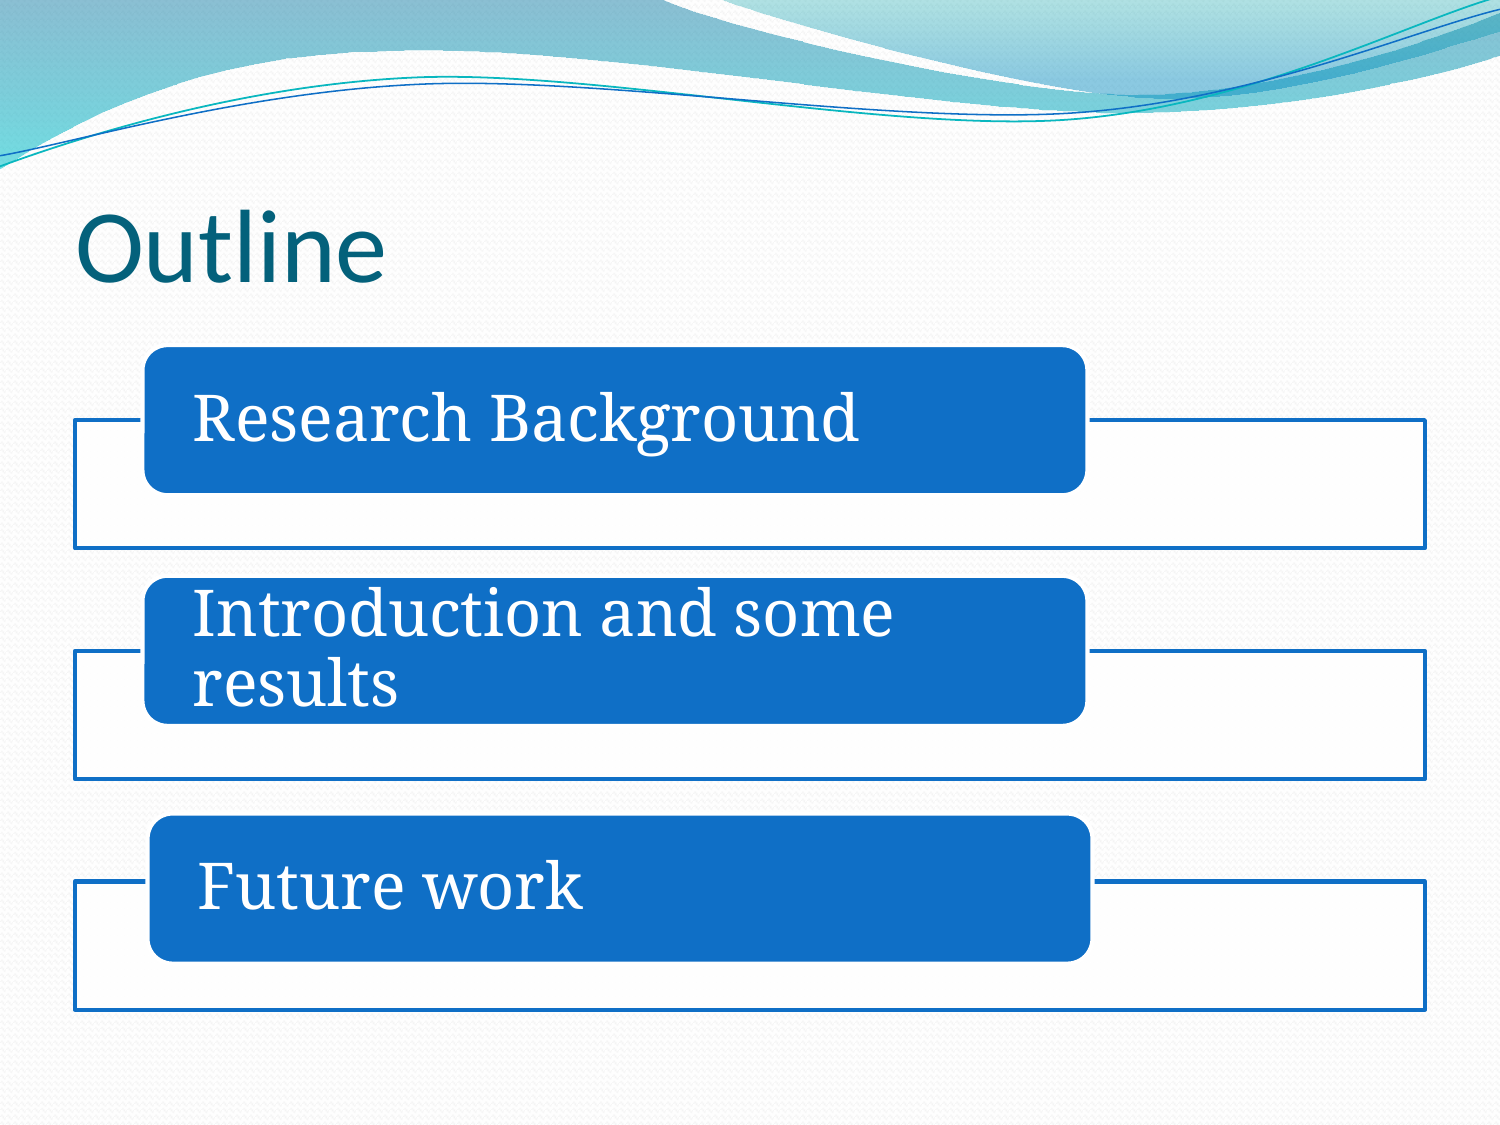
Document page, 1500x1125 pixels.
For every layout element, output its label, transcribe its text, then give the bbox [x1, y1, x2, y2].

title Outline [75, 115, 1425, 303]
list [74, 317, 1426, 1038]
